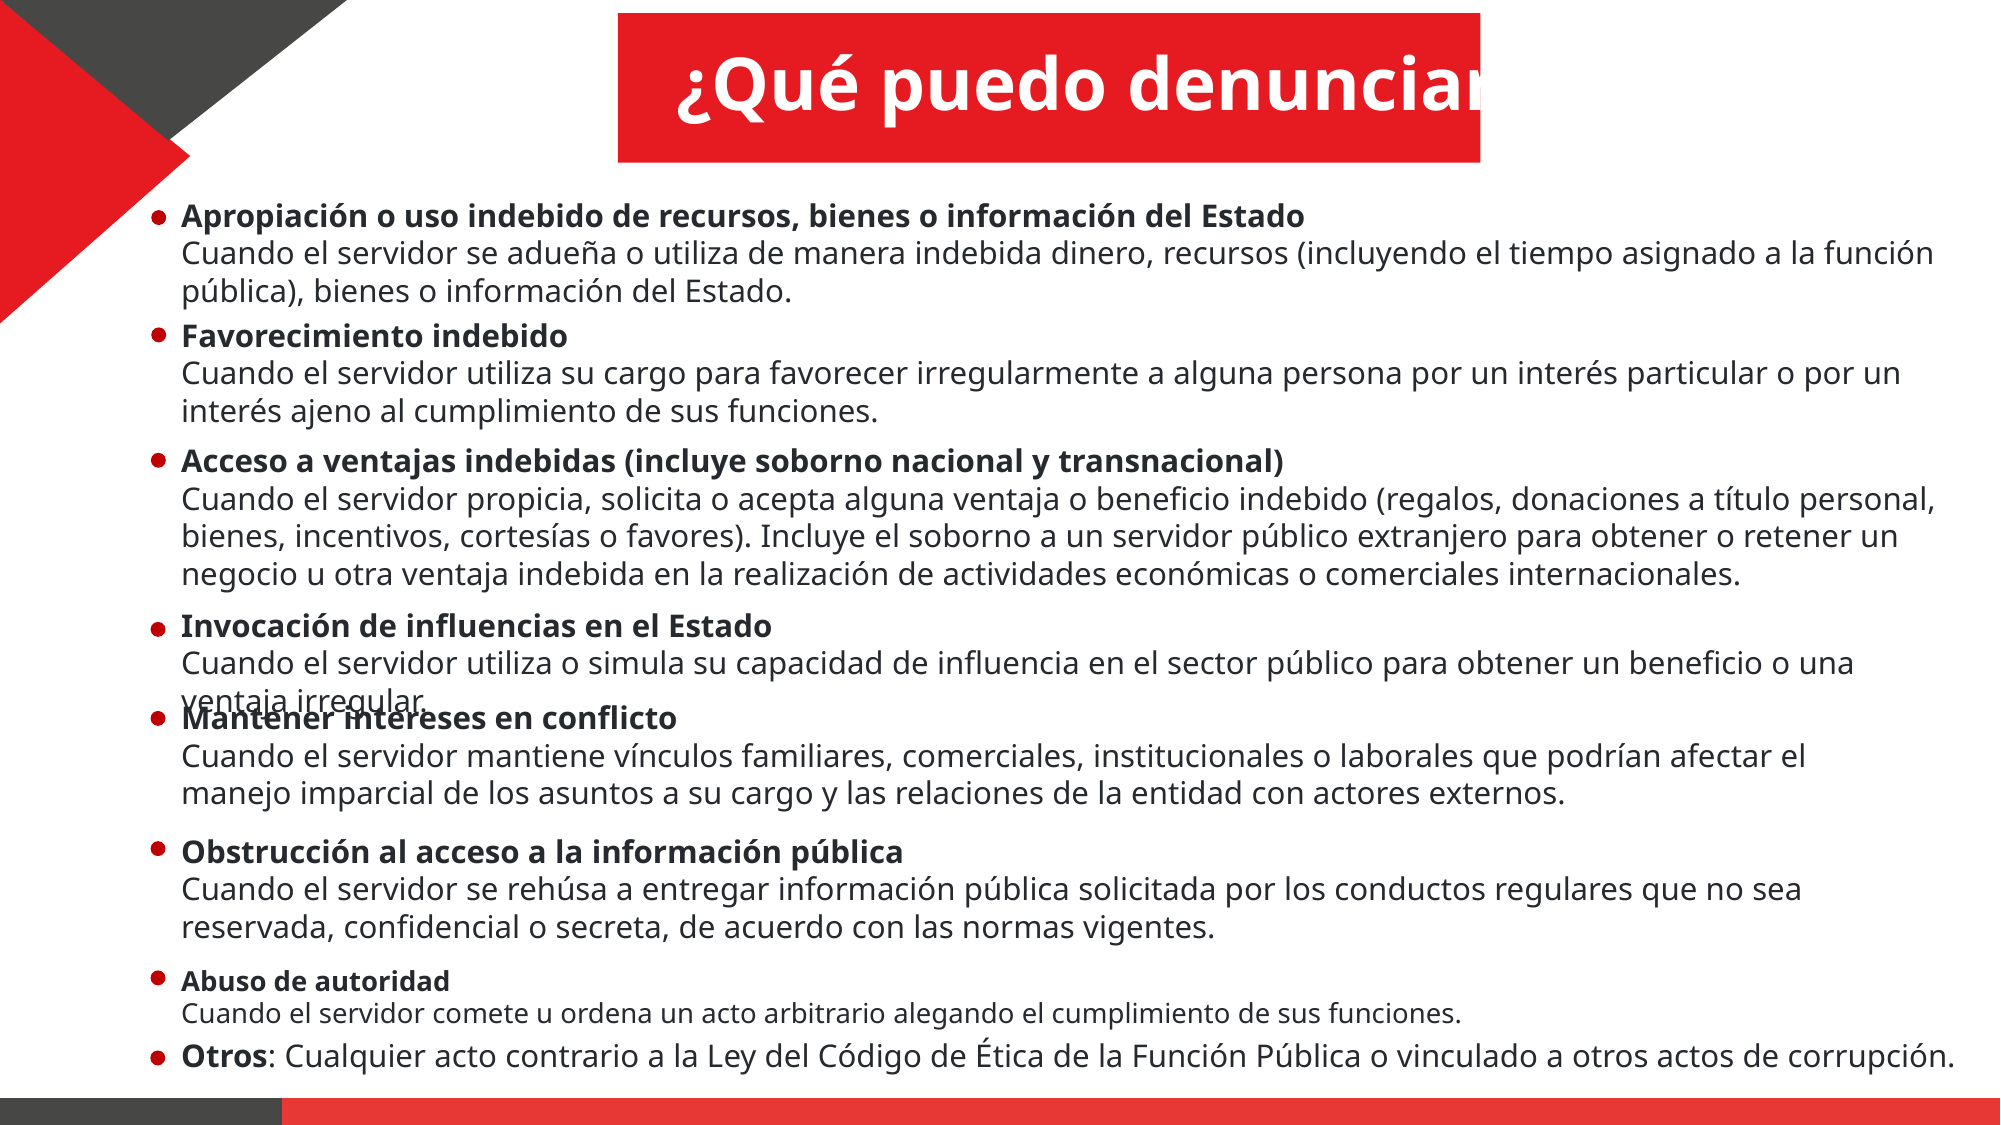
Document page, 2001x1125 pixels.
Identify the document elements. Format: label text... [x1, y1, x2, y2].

text_box Mantener intereses en conflicto Cuando el servidor mantiene vínculos familiares, comerciales, institucionales o laborales que podrían afectar el manejo imparcial de los asuntos a su cargo y las relaciones de la entidad con actores externos. [166, 691, 1922, 824]
text_box [149, 451, 167, 469]
text_box Favorecimiento indebido Cuando el servidor utiliza su cargo para favorecer irregularmente a alguna persona por un interés particular o por un interés ajeno al cumplimiento de sus funciones. [166, 308, 1966, 434]
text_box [0, 0, 350, 325]
text_box [149, 620, 167, 638]
text_box [149, 1049, 167, 1067]
list Abuso de autoridad Cuando el servidor comete u ordena un acto arbitrario alegando el cumplimiento de sus funciones. [166, 955, 2000, 1029]
text_box [149, 840, 167, 858]
text_box Otros: Cualquier acto contrario a la Ley del Código de Ética de la Función Pública o vinculado a otros actos de corrupción. [166, 1029, 2000, 1088]
picture [0, 1088, 2000, 1125]
text_box Acceso a ventajas indebidas (incluye soborno nacional y transnacional) Cuando el servidor propicia, solicita o acepta alguna ventaja o beneficio indebido (regalos, donaciones a título personal, bienes, incentivos, cortesías o favores). Incluye el soborno a un servidor público extranjero para obtener o retener un negocio u otra ventaja indebida en la realización de actividades económicas o comerciales internacionales. [166, 434, 2000, 644]
text_box Obstrucción al acceso a la información pública Cuando el servidor se rehúsa a entregar información pública solicitada por los conductos regulares que no sea reservada, confidencial o secreta, de acuerdo con las normas vigentes. [166, 824, 1922, 997]
text_box [149, 709, 167, 727]
text_box Apropiación o uso indebido de recursos, bienes o información del Estado Cuando el servidor se adueña o utiliza de manera indebida dinero, recursos (incluyendo el tiempo asignado a la función pública), bienes o información del Estado. [350, 188, 1966, 308]
text_box [617, 12, 1481, 164]
text_box [149, 969, 167, 987]
text_box [150, 326, 168, 344]
text_box Invocación de influencias en el Estado Cuando el servidor utiliza o simula su capacidad de influencia en el sector público para obtener un beneficio o una ventaja irregular. [166, 598, 1958, 771]
text_box ¿Qué puedo denunciar? [661, 29, 1560, 133]
